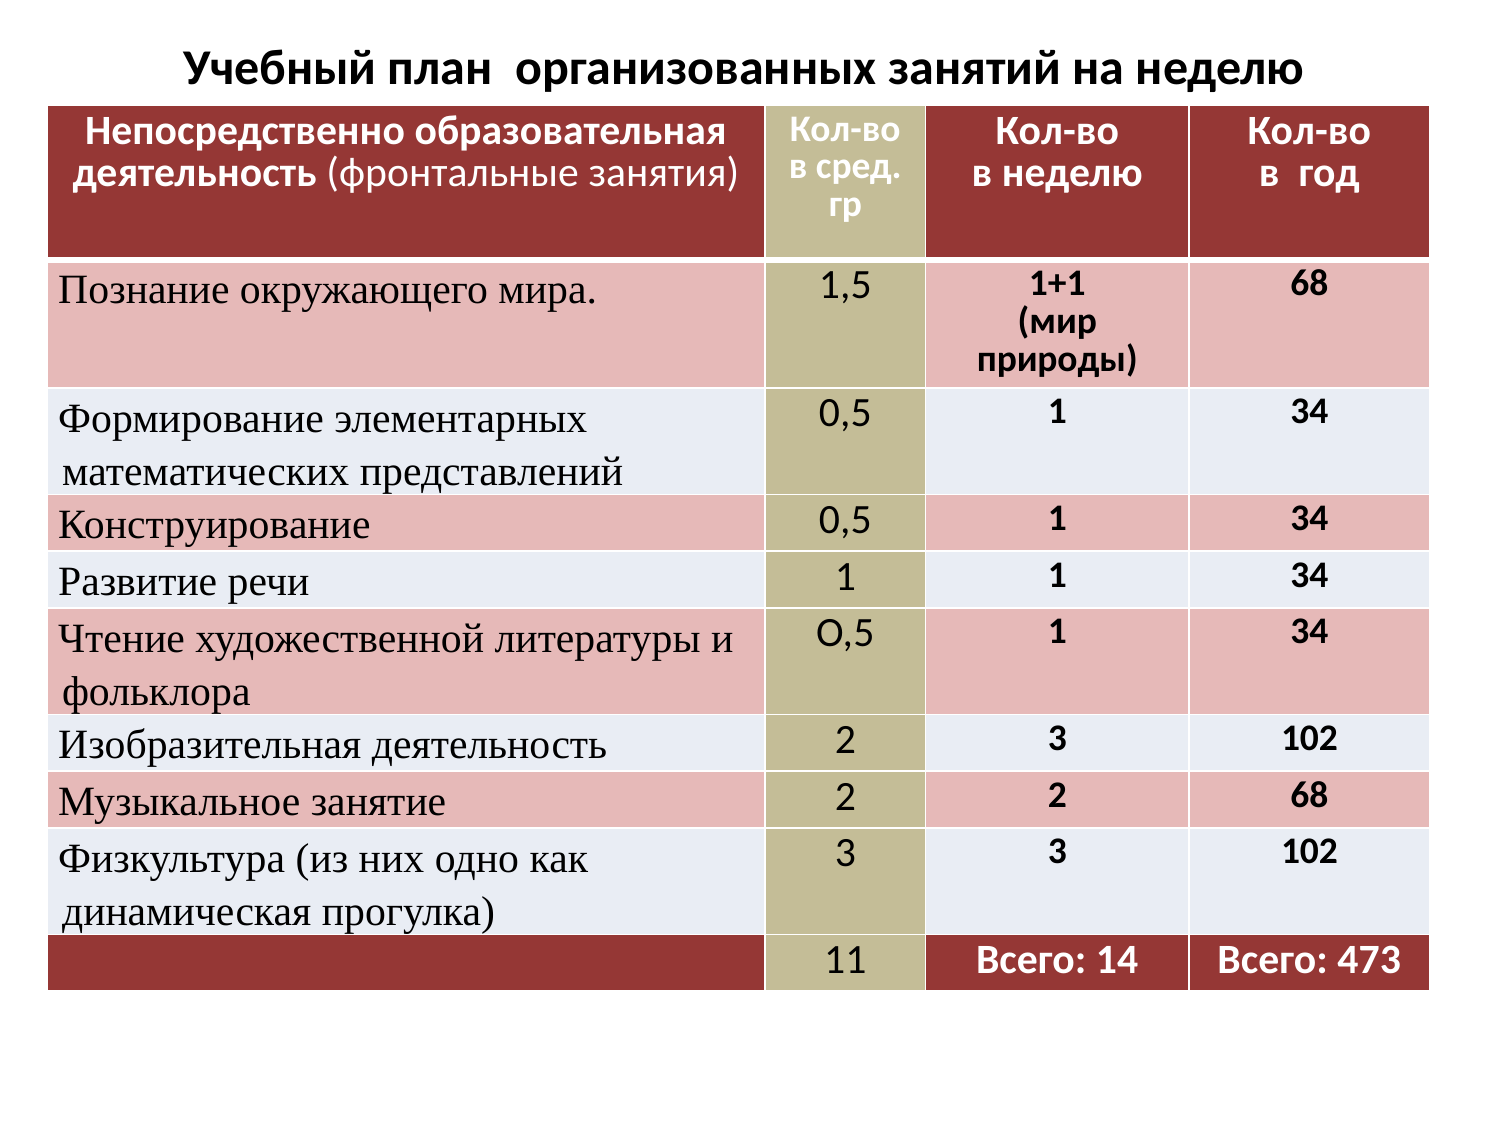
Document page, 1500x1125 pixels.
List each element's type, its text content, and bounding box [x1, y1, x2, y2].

table_cell [48, 935, 764, 990]
table_cell 1,5 [766, 263, 925, 387]
table_cell Формирование элементарных математических представлений [48, 389, 764, 494]
table_cell 3 [926, 715, 1188, 770]
table_cell Конструирование [48, 495, 764, 550]
table_cell 0,5 [766, 495, 925, 550]
table_header Кол-во в сред. гр [766, 106, 925, 257]
table_cell 102 [1190, 829, 1429, 934]
table_cell 68 [1190, 263, 1429, 387]
table_cell 2 [926, 772, 1188, 827]
table_cell 0,5 [766, 389, 925, 494]
table_cell 1 [926, 389, 1188, 494]
table_cell 2 [766, 715, 925, 770]
table_cell Музыкальное занятие [48, 772, 764, 827]
table_cell 68 [1190, 772, 1429, 827]
table_cell Познание окружающего мира. [48, 263, 764, 387]
table_cell Чтение художественной литературы и фольклора [48, 609, 764, 714]
table_cell 3 [766, 829, 925, 934]
table_cell Всего: 473 [1190, 935, 1429, 990]
title Учебный план организованных занятий на неделю [75, 23, 1425, 105]
table_cell 11 [766, 935, 925, 990]
table_cell 1 [926, 609, 1188, 714]
table_header Кол-во в год [1190, 106, 1429, 257]
table_cell 34 [1190, 389, 1429, 494]
table_cell 34 [1190, 609, 1429, 714]
table_header Непосредственно образовательная деятельность (фронтальные занятия) [48, 106, 764, 257]
table_cell 34 [1190, 495, 1429, 550]
table_cell Изобразительная деятельность [48, 715, 764, 770]
table_cell 3 [926, 829, 1188, 934]
table_cell 1 [926, 495, 1188, 550]
table_cell 2 [766, 772, 925, 827]
table_cell 102 [1190, 715, 1429, 770]
table_cell 1 [766, 552, 925, 607]
table_cell 1 [926, 552, 1188, 607]
table_cell Всего: 14 [926, 935, 1188, 990]
table_cell Физкультура (из них одно как динамическая прогулка) [48, 829, 764, 934]
table_header Кол-во в неделю [926, 106, 1188, 257]
table_cell 34 [1190, 552, 1429, 607]
table_cell О,5 [766, 609, 925, 714]
table_cell 1+1 (мир природы) [926, 263, 1188, 387]
table_cell Развитие речи [48, 552, 764, 607]
